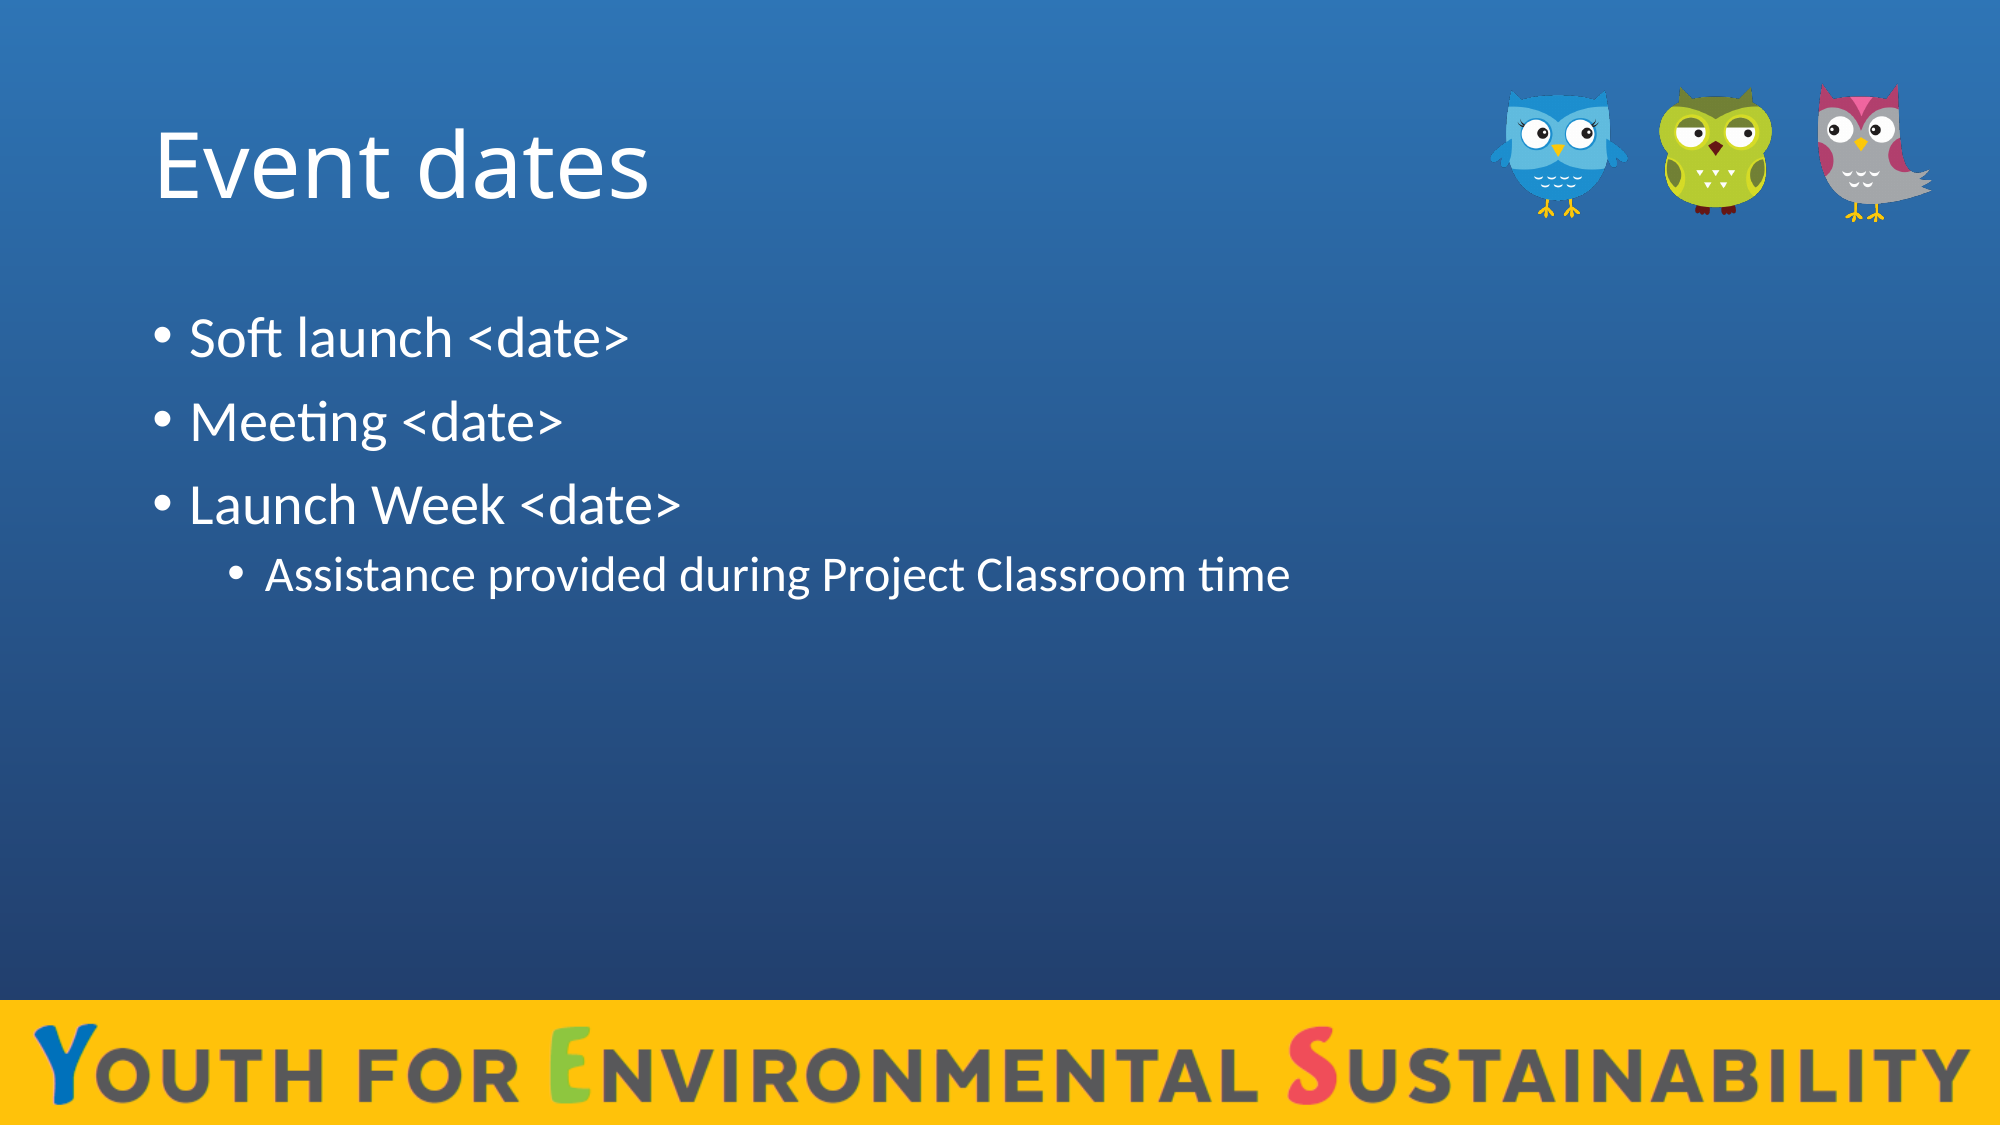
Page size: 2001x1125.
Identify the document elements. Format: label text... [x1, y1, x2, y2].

list Soft launch <date> Meeting <date> Launch Week <date> Assistance provided during Project Classroom time [137, 299, 1863, 1014]
title Event dates [137, 59, 1863, 278]
